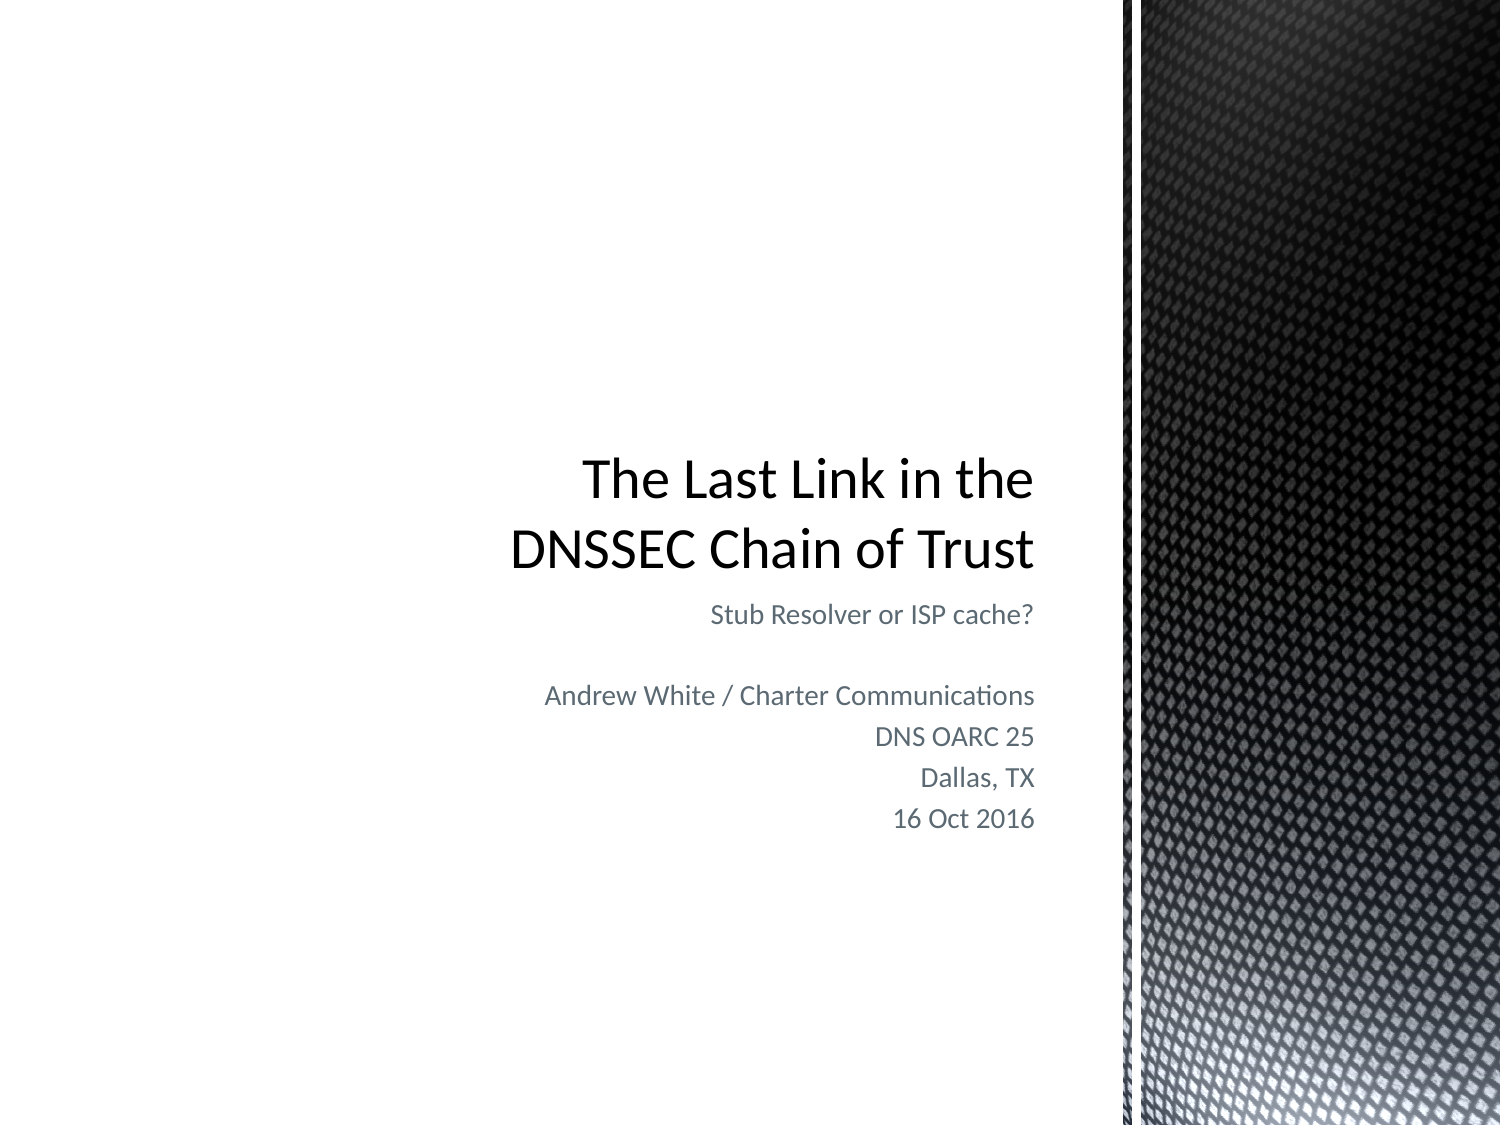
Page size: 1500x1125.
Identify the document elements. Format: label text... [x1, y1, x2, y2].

subtitle Stub Resolver or ISP cache? Andrew White / Charter Communications DNS OARC 25 Dallas, TX 16 Oct 2016 [399, 588, 1050, 938]
picture [1123, 0, 1500, 1125]
title The Last Link in the DNSSEC Chain of Trust [399, 237, 1050, 588]
